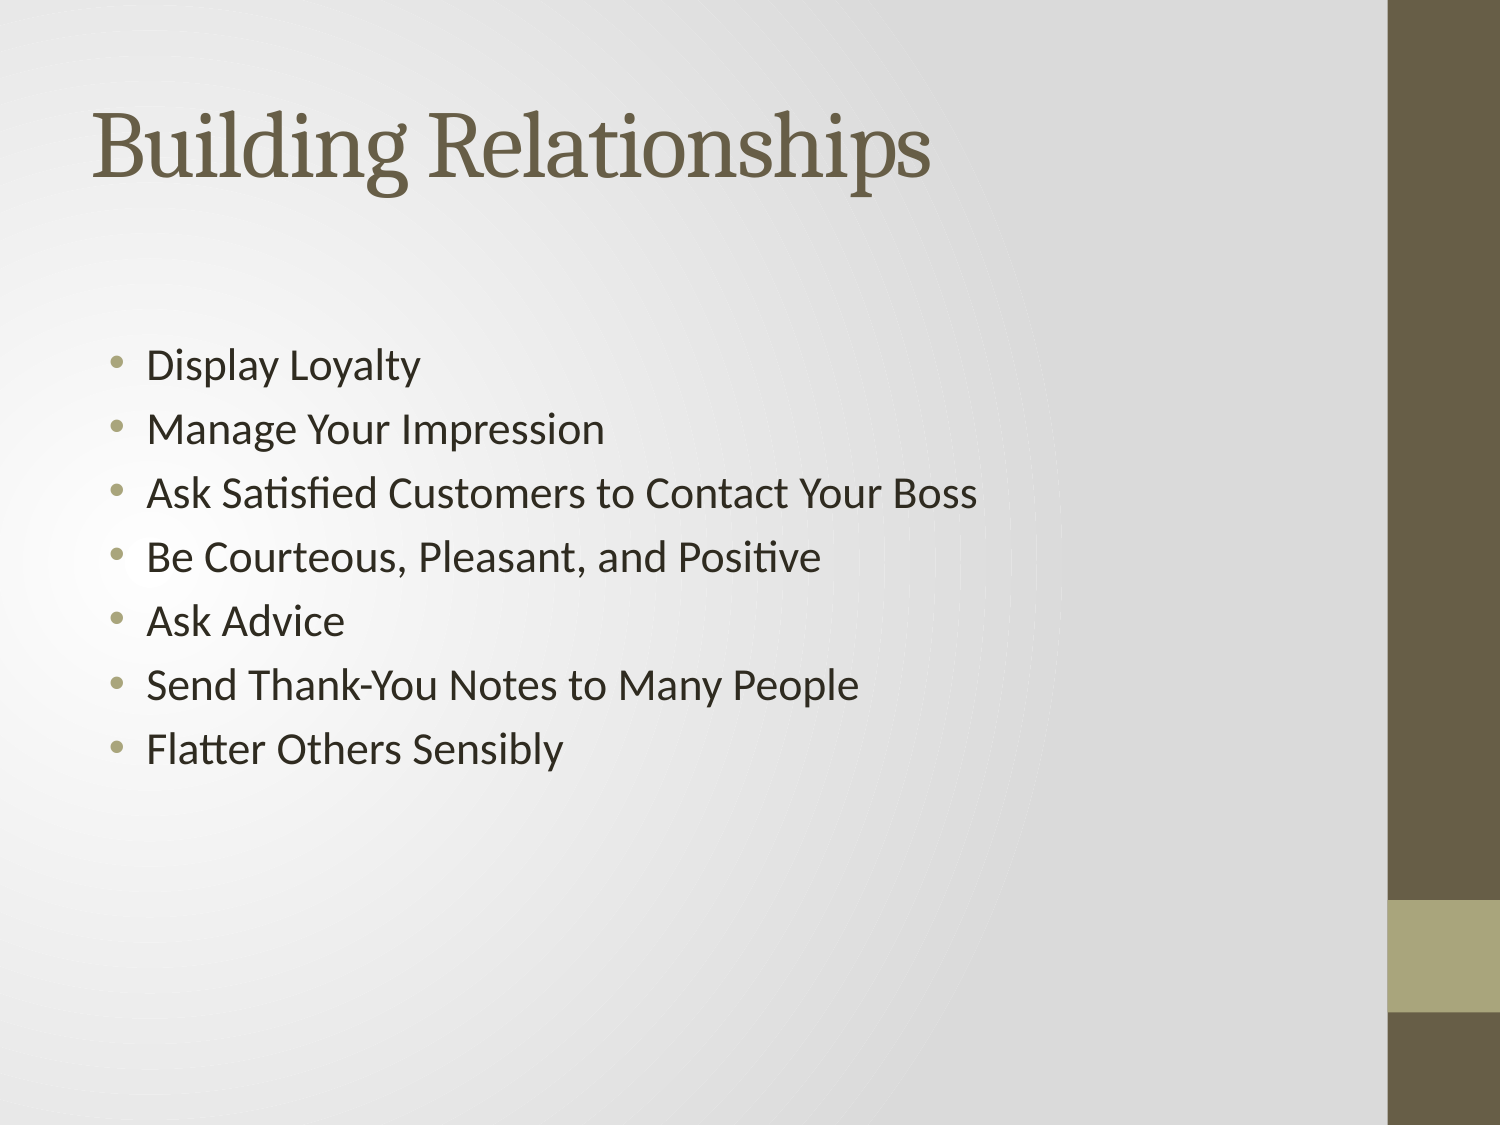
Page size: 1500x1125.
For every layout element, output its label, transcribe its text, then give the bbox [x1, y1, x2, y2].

list Display Loyalty Manage Your Impression Ask Satisfied Customers to Contact Your Boss Be Courteous, Pleasant, and Positive Ask Advice Send Thank-You Notes to Many People Flatter Others Sensibly [75, 262, 1325, 1050]
title Building Relationships [75, 45, 1325, 233]
